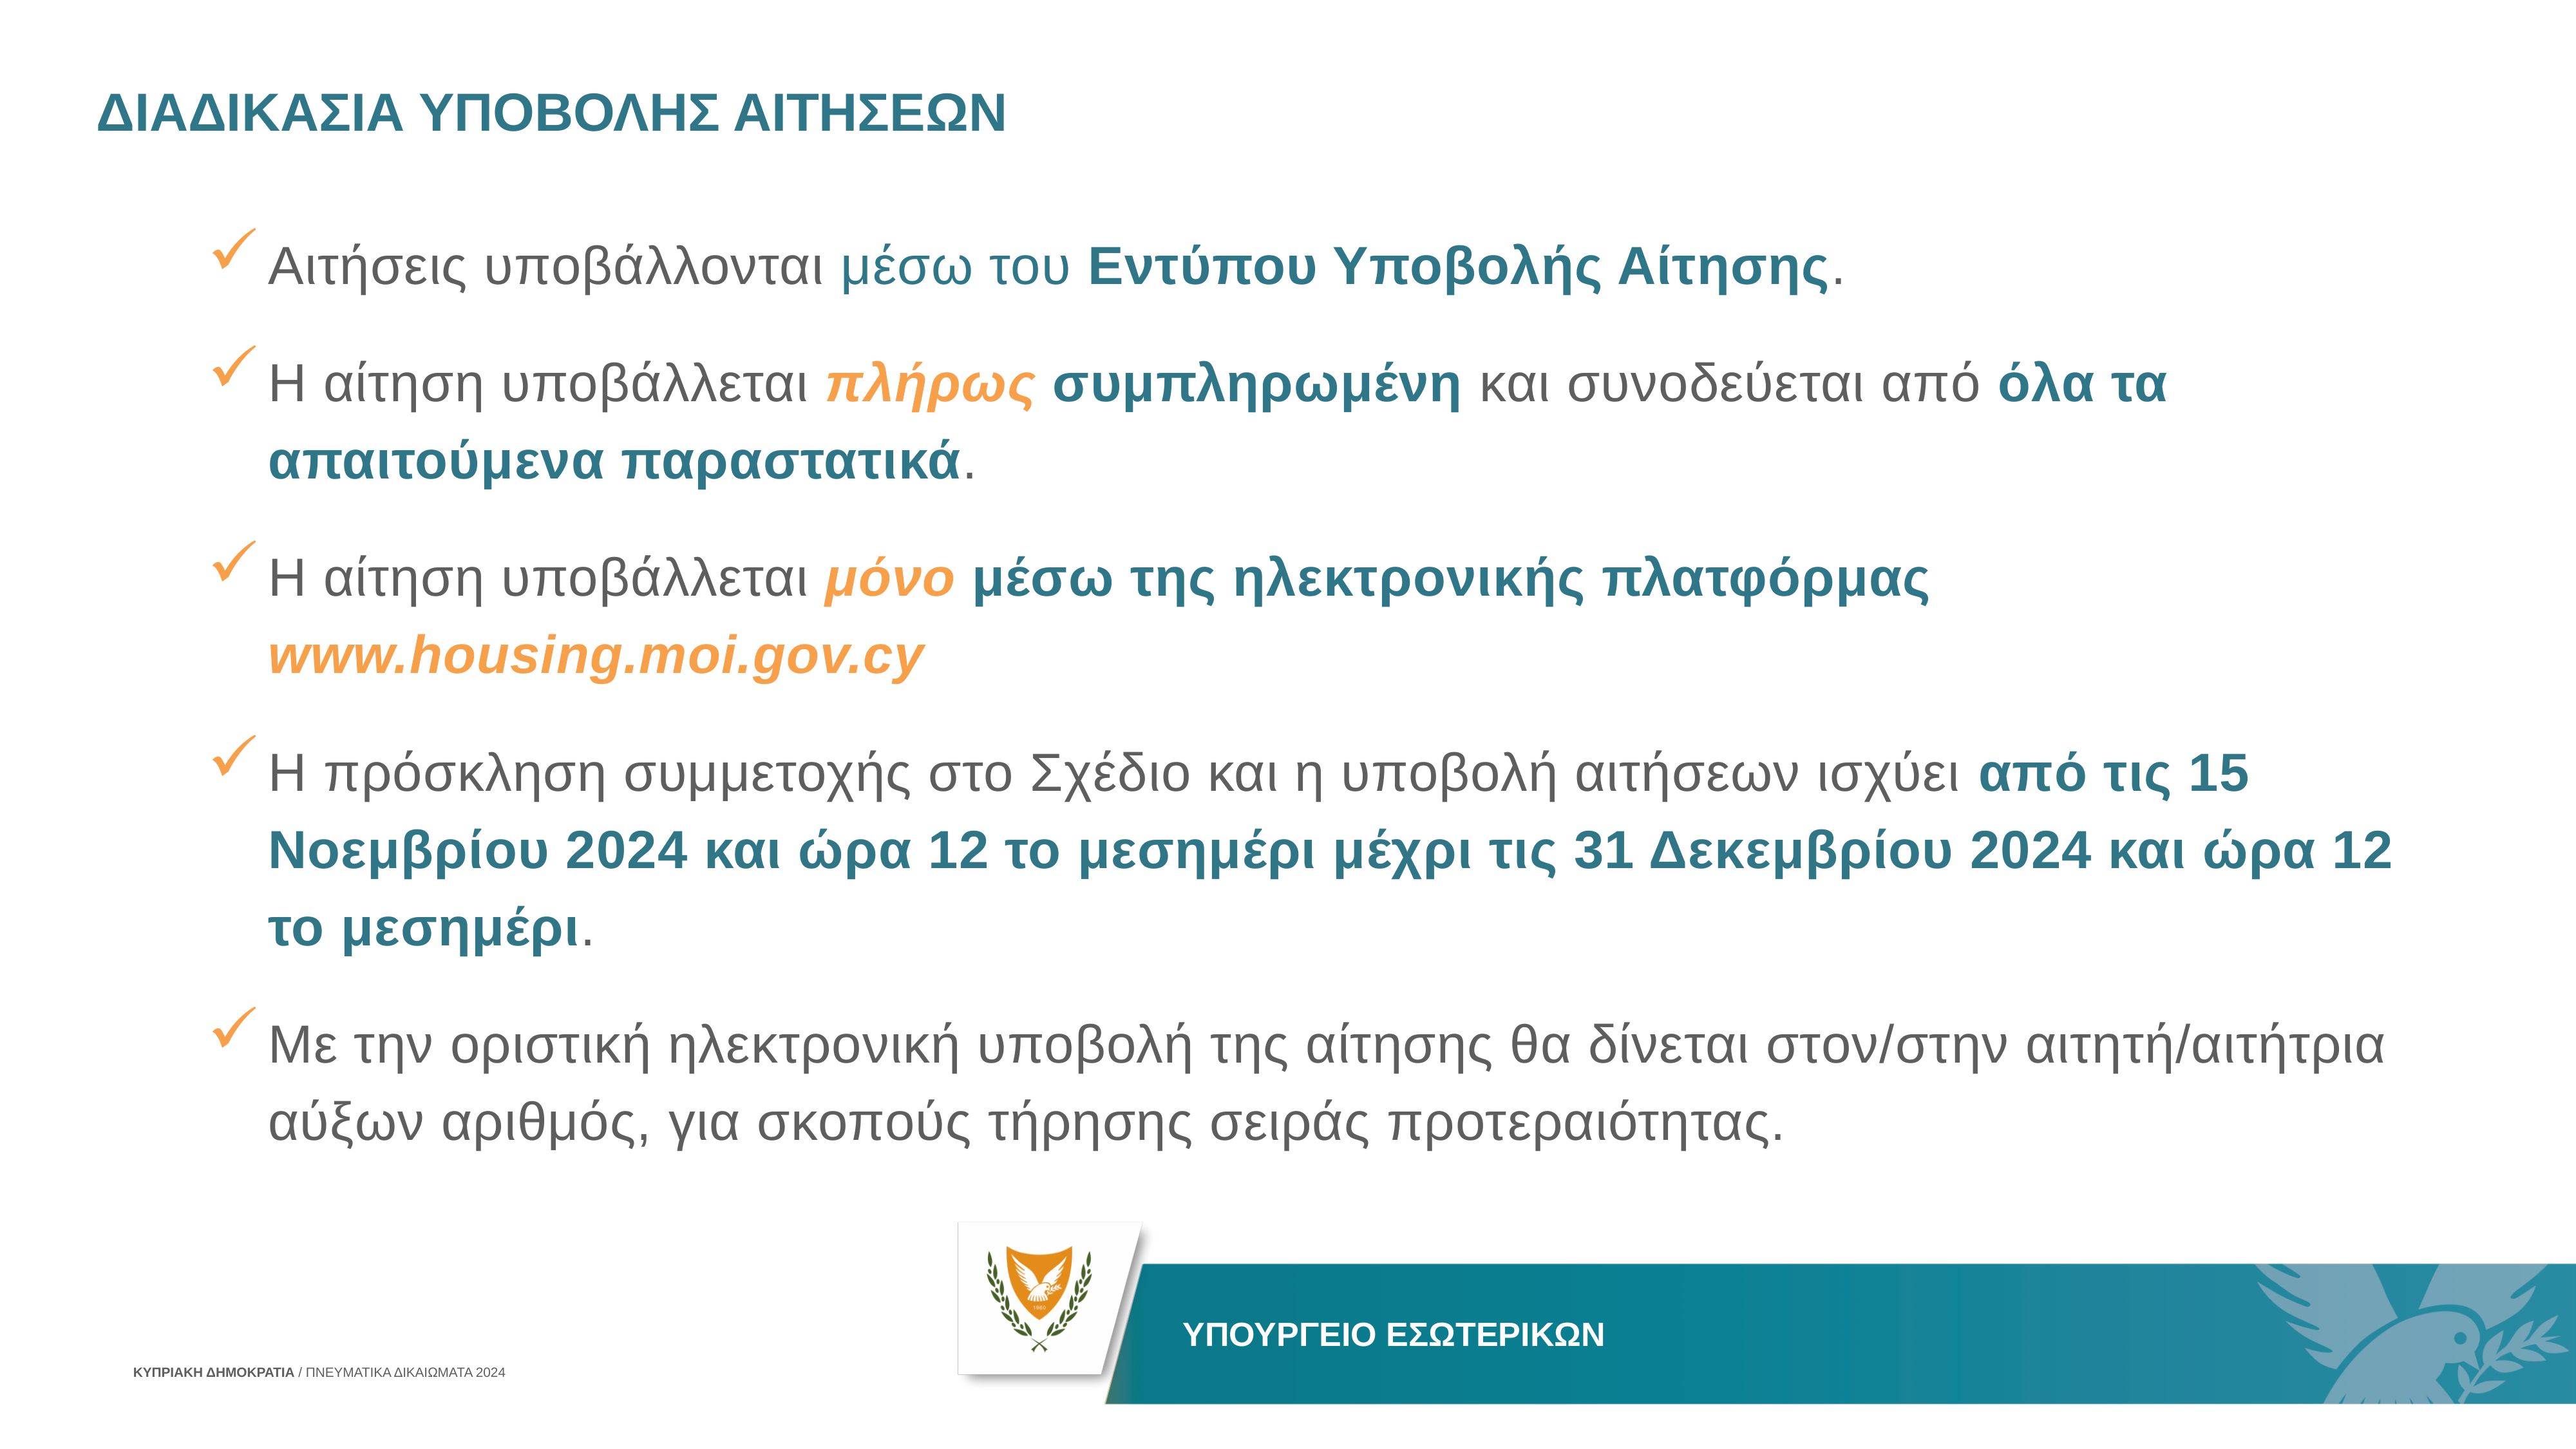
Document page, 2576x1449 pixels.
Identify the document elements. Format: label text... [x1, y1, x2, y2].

picture [944, 1094, 2576, 1448]
text_box ΚΥΠΡΙΑΚΗ ΔΗΜΟΚΡΑΤΙΑ / ΠΝΕΥΜΑΤΙΚΑ ΔΙΚΑΙΩΜΑΤΑ 2024 [128, 1358, 553, 1410]
text_box Αιτήσεις υποβάλλονται μέσω του Εντύπου Υποβολής Αίτησης. Η αίτηση υποβάλλεται πλήρως συμπληρωμένη και συνοδεύεται από όλα τα απαιτούμενα παραστατικά. Η αίτηση υποβάλλεται μόνο μέσω της ηλεκτρονικής πλατφόρμας www.housing.moi.gov.cy Η πρόσκληση συμμετοχής στο Σχέδιο και η υποβολή αιτήσεων ισχύει από τις 15 Νοεμβρίου 2024 και ώρα 12 το μεσημέρι μέχρι τις 31 Δεκεμβρίου 2024 και ώρα 12 το μεσημέρι. Με την οριστική ηλεκτρονική υποβολή της αίτησης θα δίνεται στον/στην αιτητή/αιτήτρια αύξων αριθμός, για σκοπούς τήρησης σειράς προτεραιότητας. [202, 212, 2453, 1264]
text_box ΔΙΑΔΙΚΑΣΙΑ ΥΠΟΒΟΛΗΣ ΑΙΤΗΣΕΩΝ [91, 59, 1582, 147]
